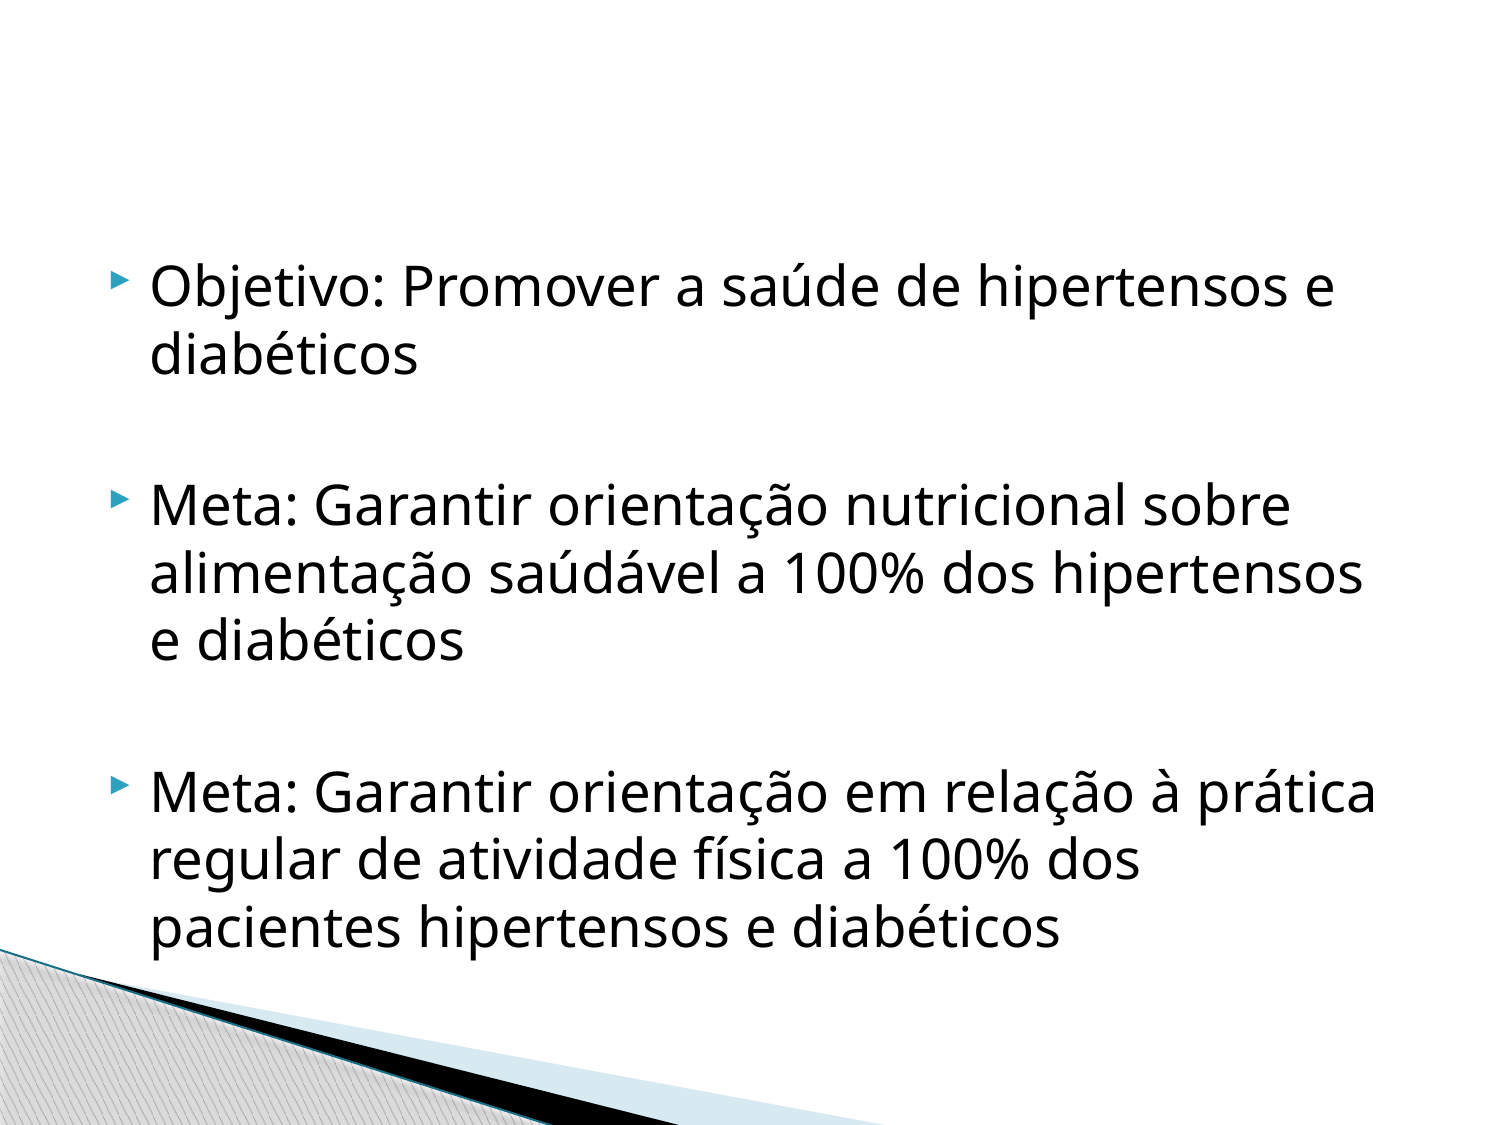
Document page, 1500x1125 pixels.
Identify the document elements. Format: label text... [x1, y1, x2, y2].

list Objetivo: Promover a saúde de hipertensos e diabéticos Meta: Garantir orientação nutricional sobre alimentação saúdável a 100% dos hipertensos e diabéticos Meta: Garantir orientação em relação à prática regular de atividade física a 100% dos pacientes hipertensos e diabéticos [75, 243, 1425, 986]
